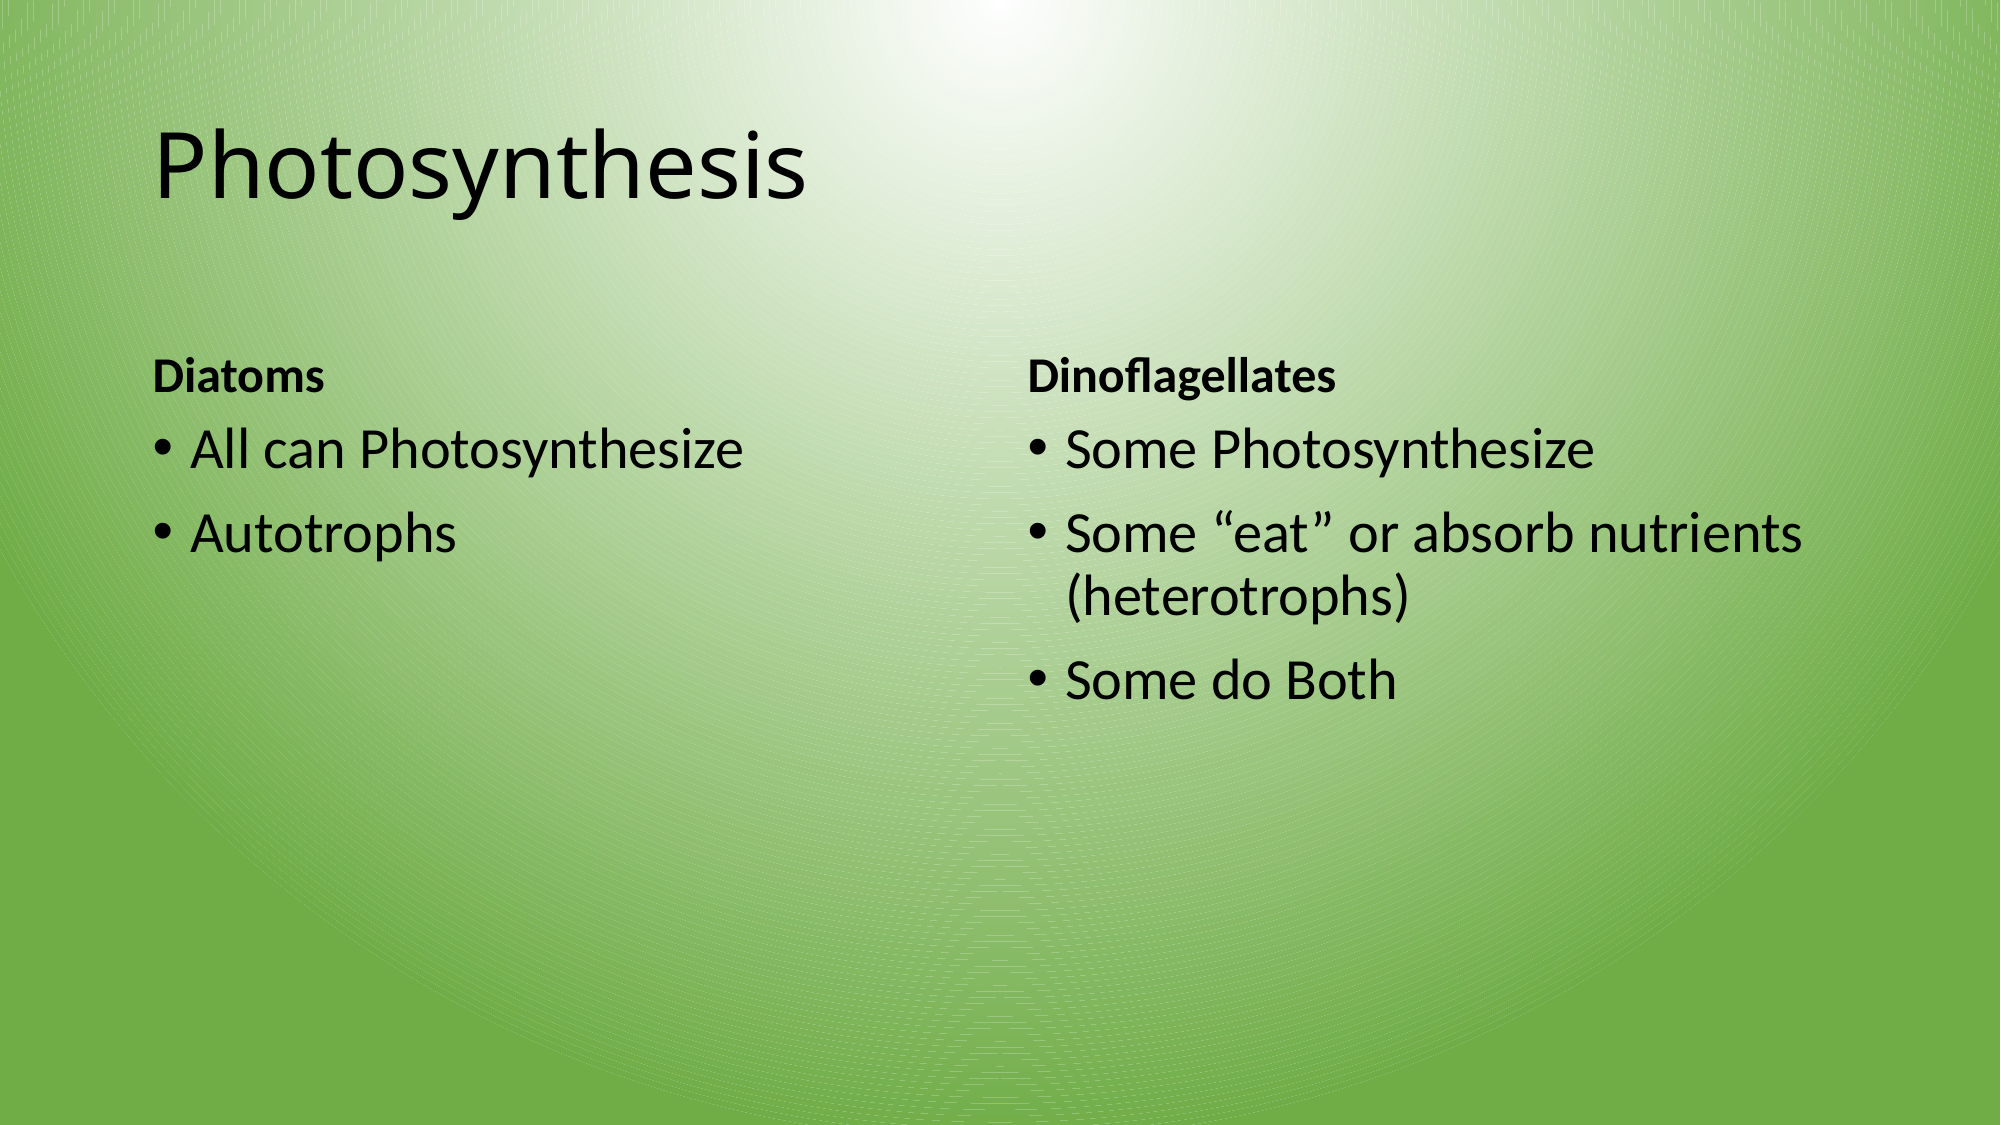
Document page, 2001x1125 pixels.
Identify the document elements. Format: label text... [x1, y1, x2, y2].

list Diatoms [137, 275, 984, 410]
list All can Photosynthesize Autotrophs [137, 410, 984, 1016]
title Photosynthesis [137, 59, 1863, 278]
list Dinoflagellates [1012, 275, 1863, 410]
list Some Photosynthesize Some “eat” or absorb nutrients (heterotrophs) Some do Both [1012, 410, 1863, 1016]
